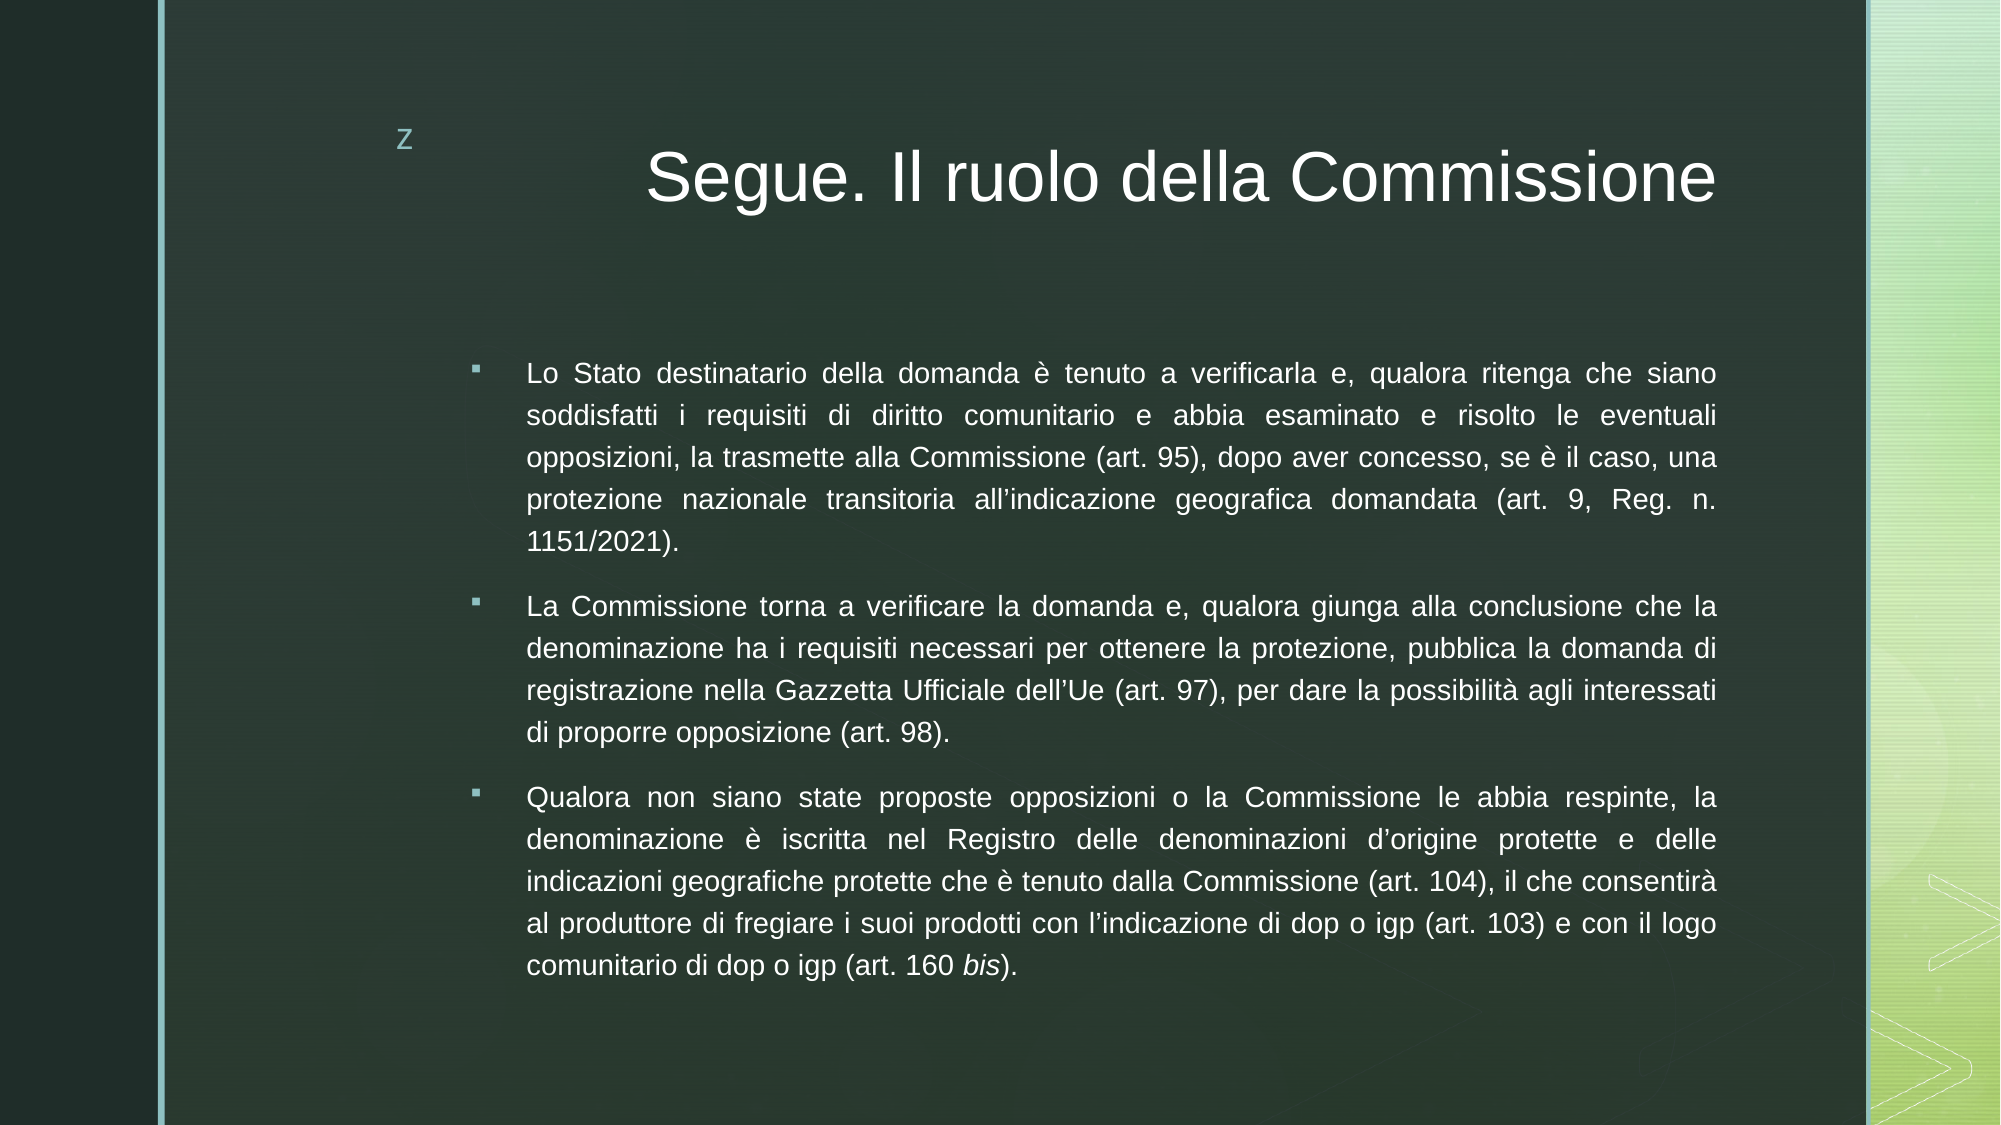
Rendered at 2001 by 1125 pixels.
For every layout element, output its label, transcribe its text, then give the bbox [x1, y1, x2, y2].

picture [1871, 0, 2001, 1125]
title Segue. Il ruolo della Commissione [428, 132, 1734, 310]
list Lo Stato destinatario della domanda è tenuto a verificarla e, qualora ritenga che siano soddisfatti i requisiti di diritto comunitario e abbia esaminato e risolto le eventuali opposizioni, la trasmette alla Commissione (art. 95), dopo aver concesso, se è il caso, una protezione nazionale transitoria all’indicazione geografica domandata (art. 9, Reg. n. 1151/2021). La Commissione torna a verificare la domanda e, qualora giunga alla conclusione che la denominazione ha i requisiti necessari per ottenere la protezione, pubblica la domanda di registrazione nella Gazzetta Ufficiale dell’Ue (art. 97), per dare la possibilità agli interessati di proporre opposizione (art. 98). Qualora non siano state proposte opposizioni o la Commissione le abbia respinte, la denominazione è iscritta nel Registro delle denominazioni d’origine protette e delle indicazioni geografiche protette che è tenuto dalla Commissione (art. 104), il che consentirà al produttore di fregiare i suoi prodotti con l’indicazione di dop o igp (art. 103) e con il logo comunitario di dop o igp (art. 160 bis). [454, 336, 1734, 993]
